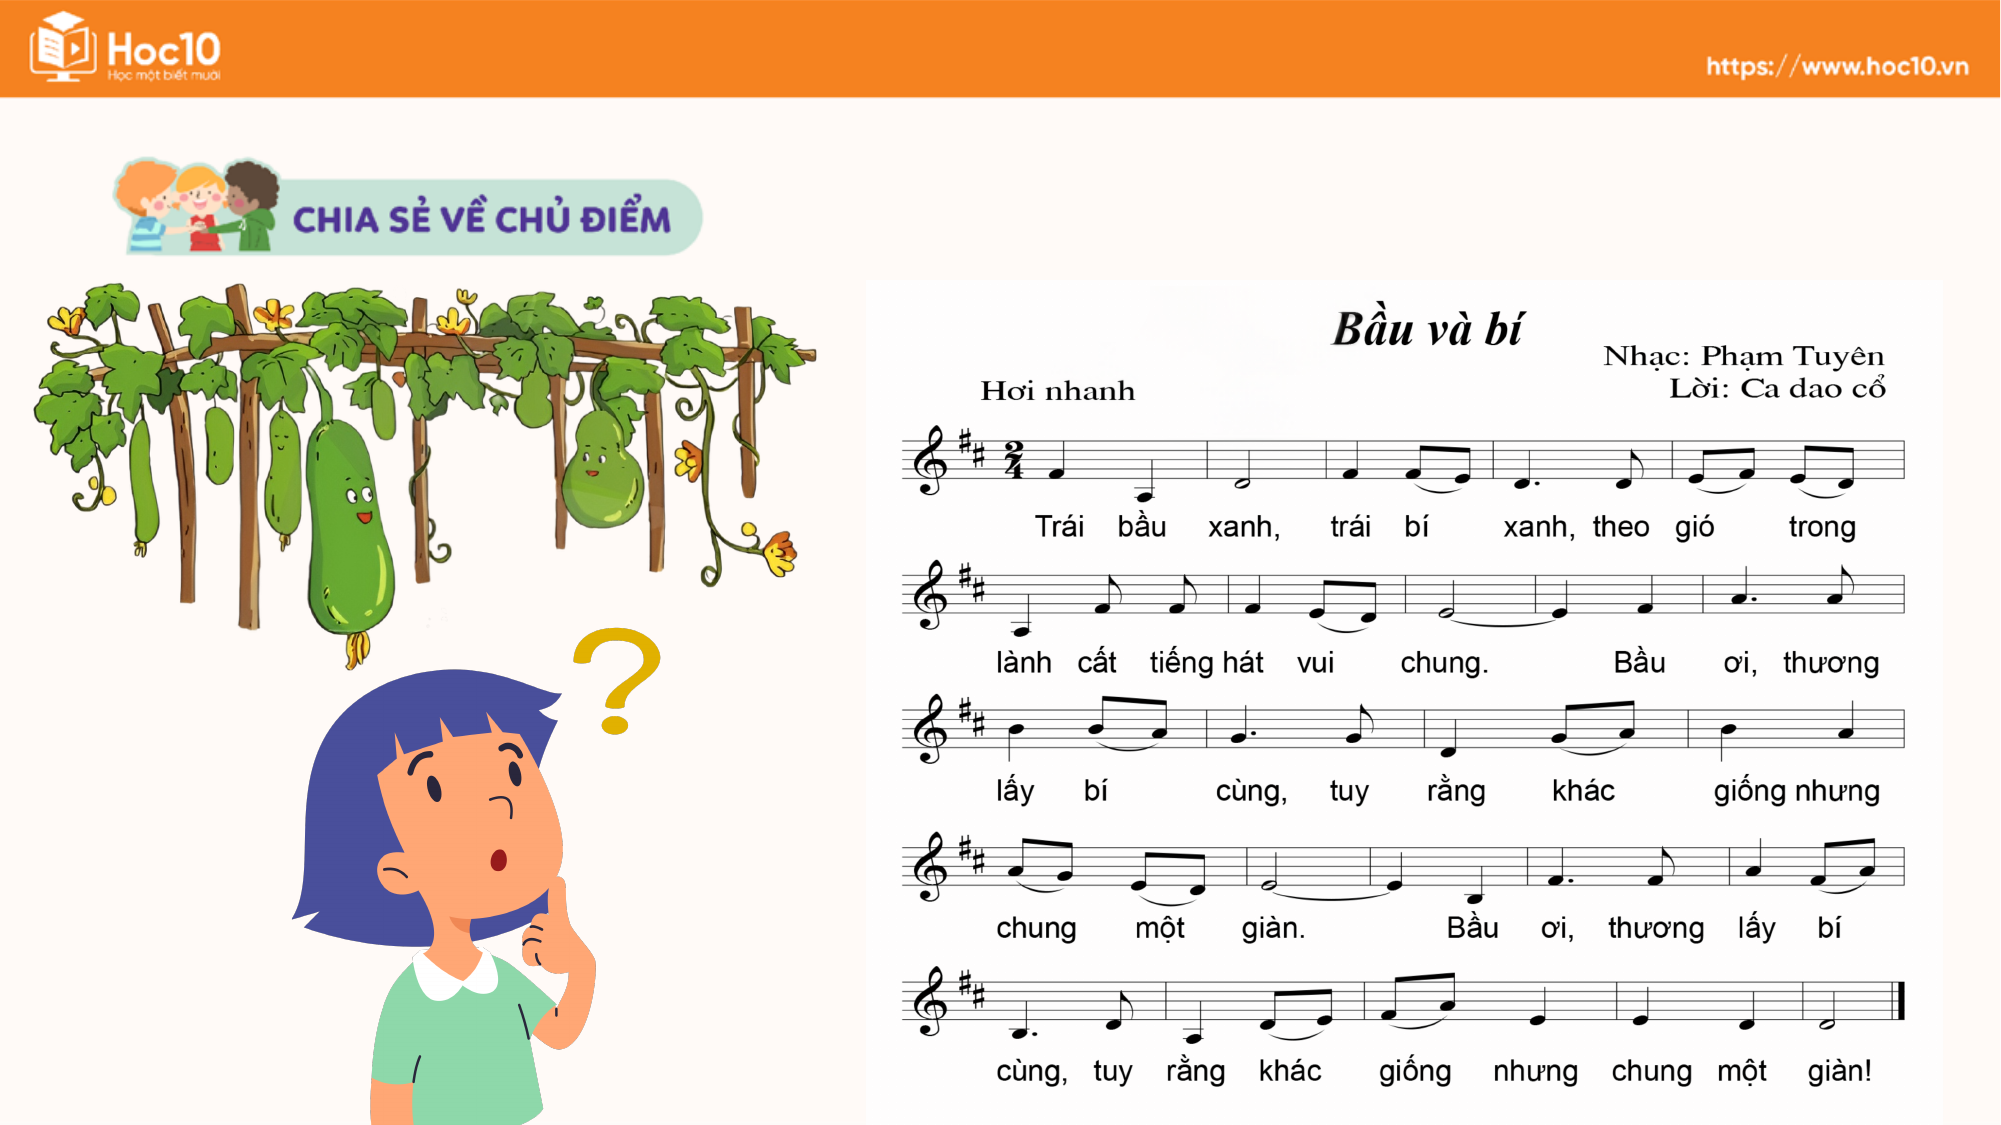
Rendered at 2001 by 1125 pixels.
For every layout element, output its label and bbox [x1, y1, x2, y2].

picture [0, 0, 2001, 1125]
text_box [291, 682, 663, 1125]
